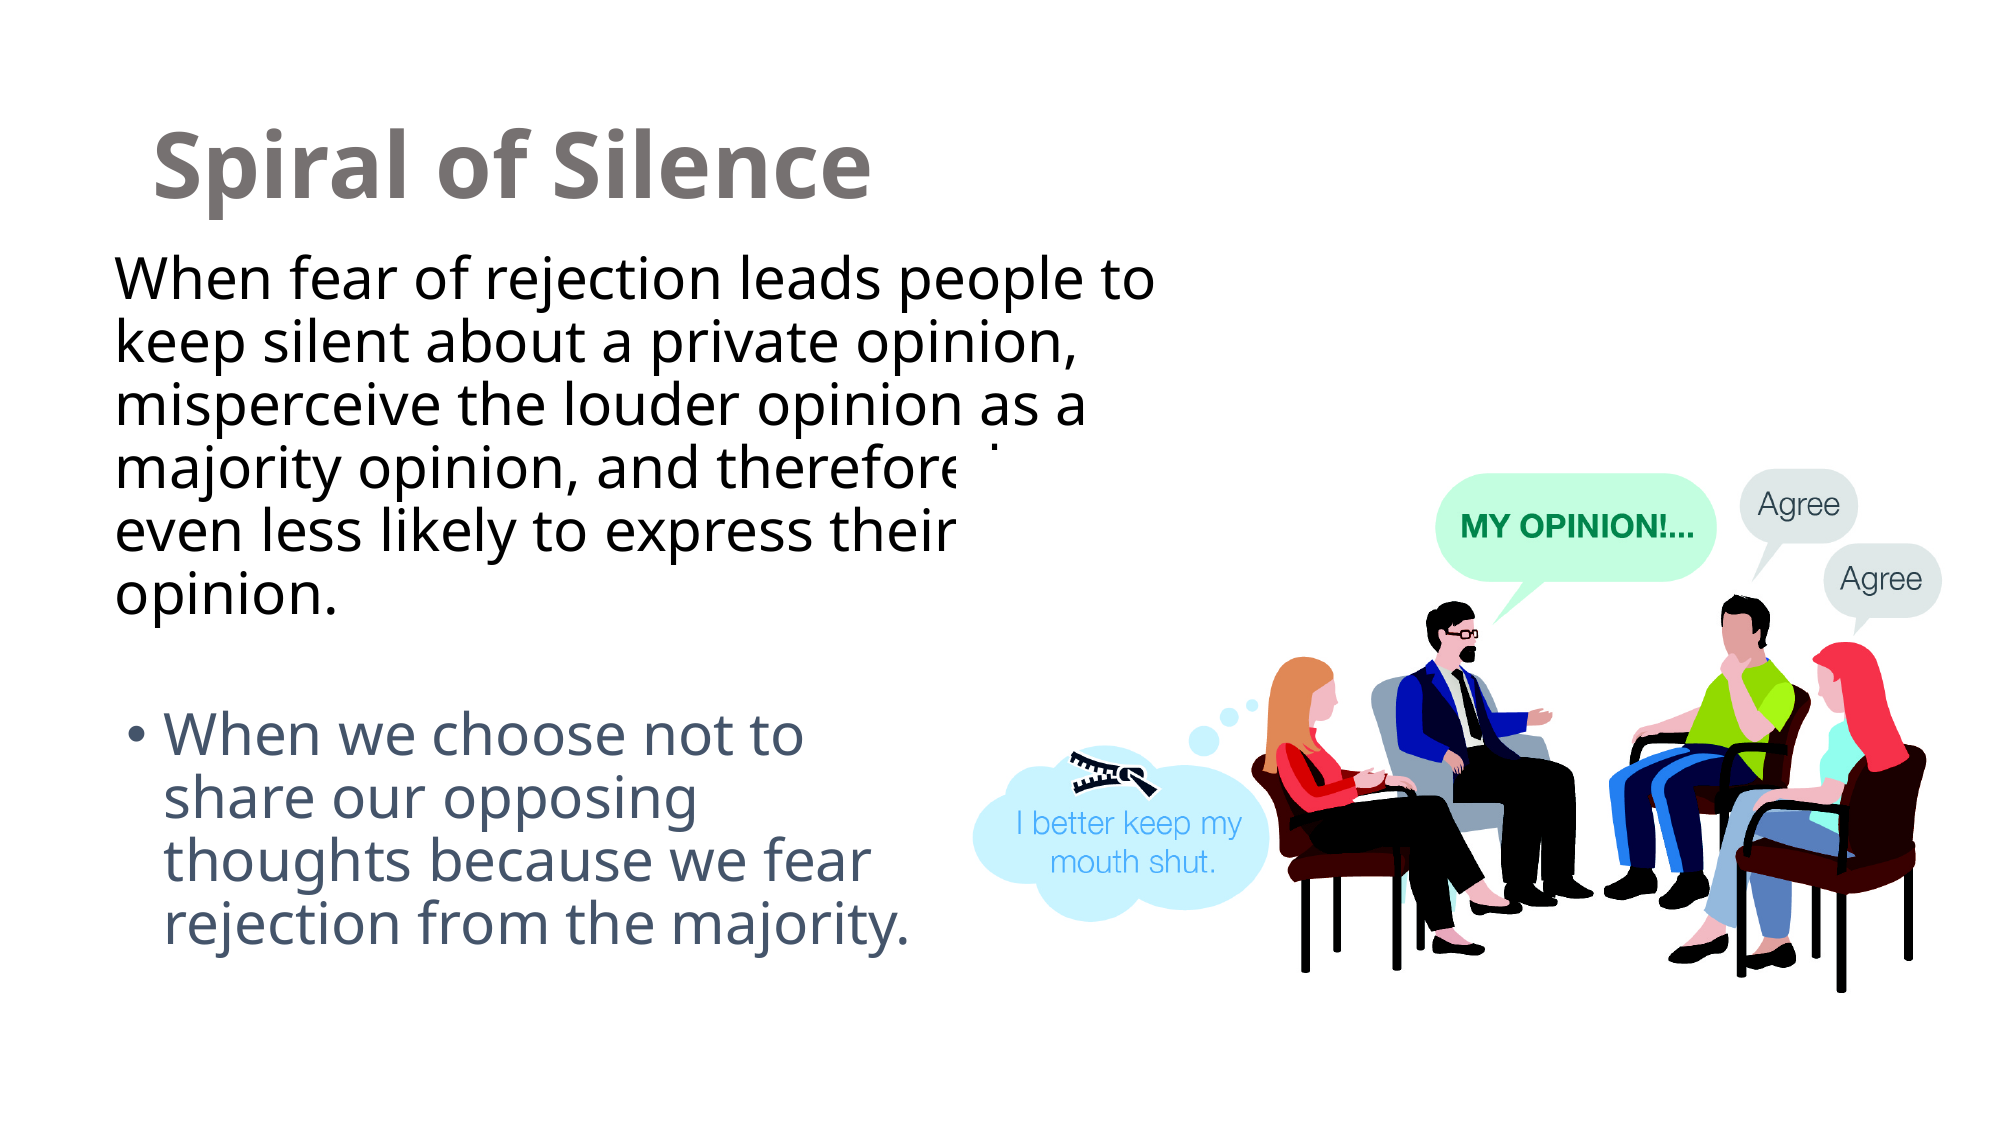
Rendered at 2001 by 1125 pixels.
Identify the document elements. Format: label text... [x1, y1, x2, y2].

list When we choose not to share our opposing thoughts because we fear rejection from the majority. [111, 697, 955, 910]
list When fear of rejection leads people to keep silent about a private opinion, misperceive the louder opinion as a majority opinion, and therefore become even less likely to express their private opinion. [99, 242, 1253, 563]
picture [955, 450, 1970, 1009]
title Spiral of Silence [137, 59, 1863, 278]
